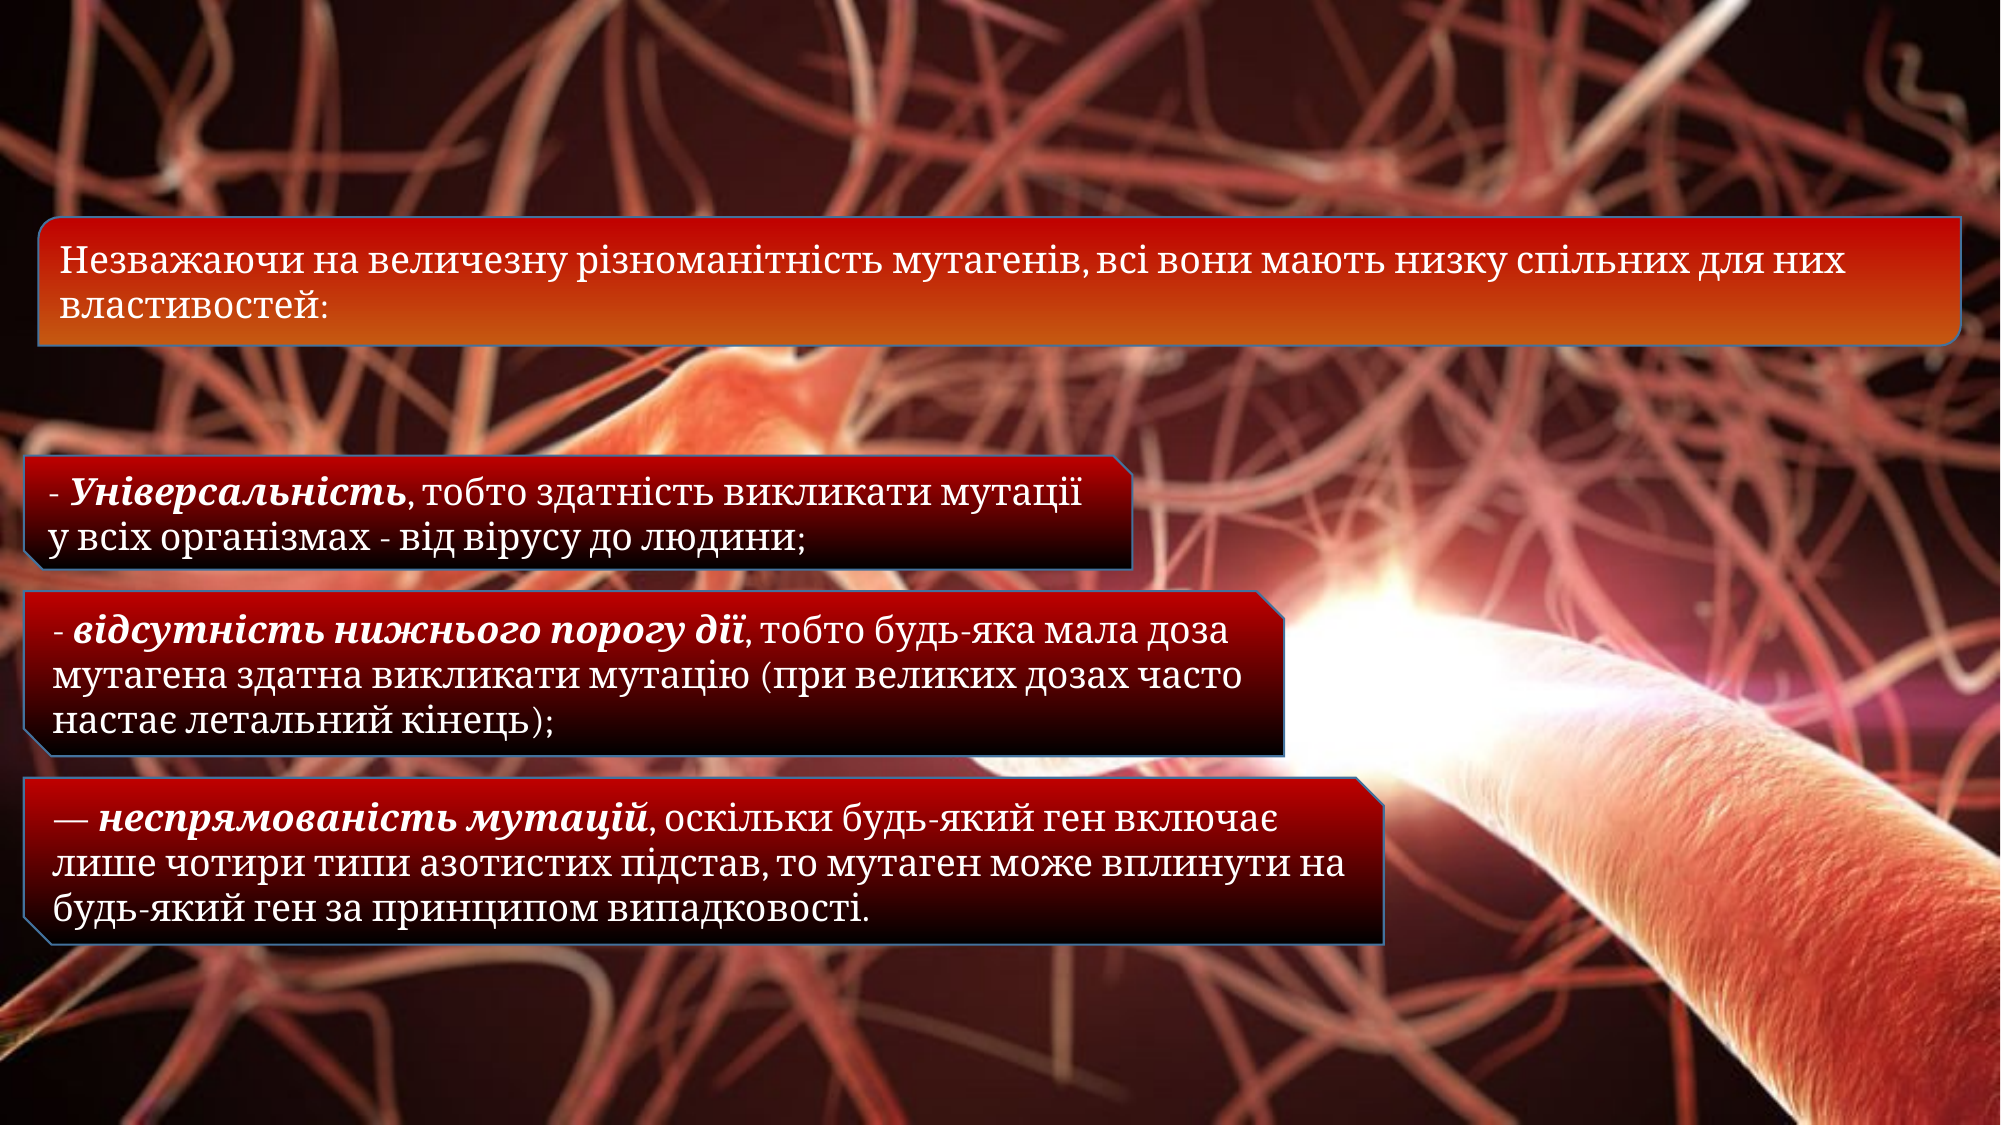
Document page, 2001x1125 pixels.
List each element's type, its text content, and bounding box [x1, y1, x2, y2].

text_box - відсутність нижнього порогу дії, тобто будь-яка мала доза мутагена здатна викликати мутацію (при великих дозах часто настає летальний кінець); [22, 590, 1286, 758]
text_box — неспрямованість мутацій, оскільки будь-який ген включає лише чотири типи азотистих підстав, то мутаген може вплинути на будь-який ген за принципом випадковості. [22, 776, 1385, 946]
text_box - Універсальність, тобто здатність викликати мутації у всіх організмах - від вірусу до людини; [22, 454, 1134, 571]
picture [0, 0, 2001, 1125]
text_box Незважаючи на величезну різноманітність мутагенів, всі вони мають низку спільних для них властивостей: [37, 215, 1962, 347]
